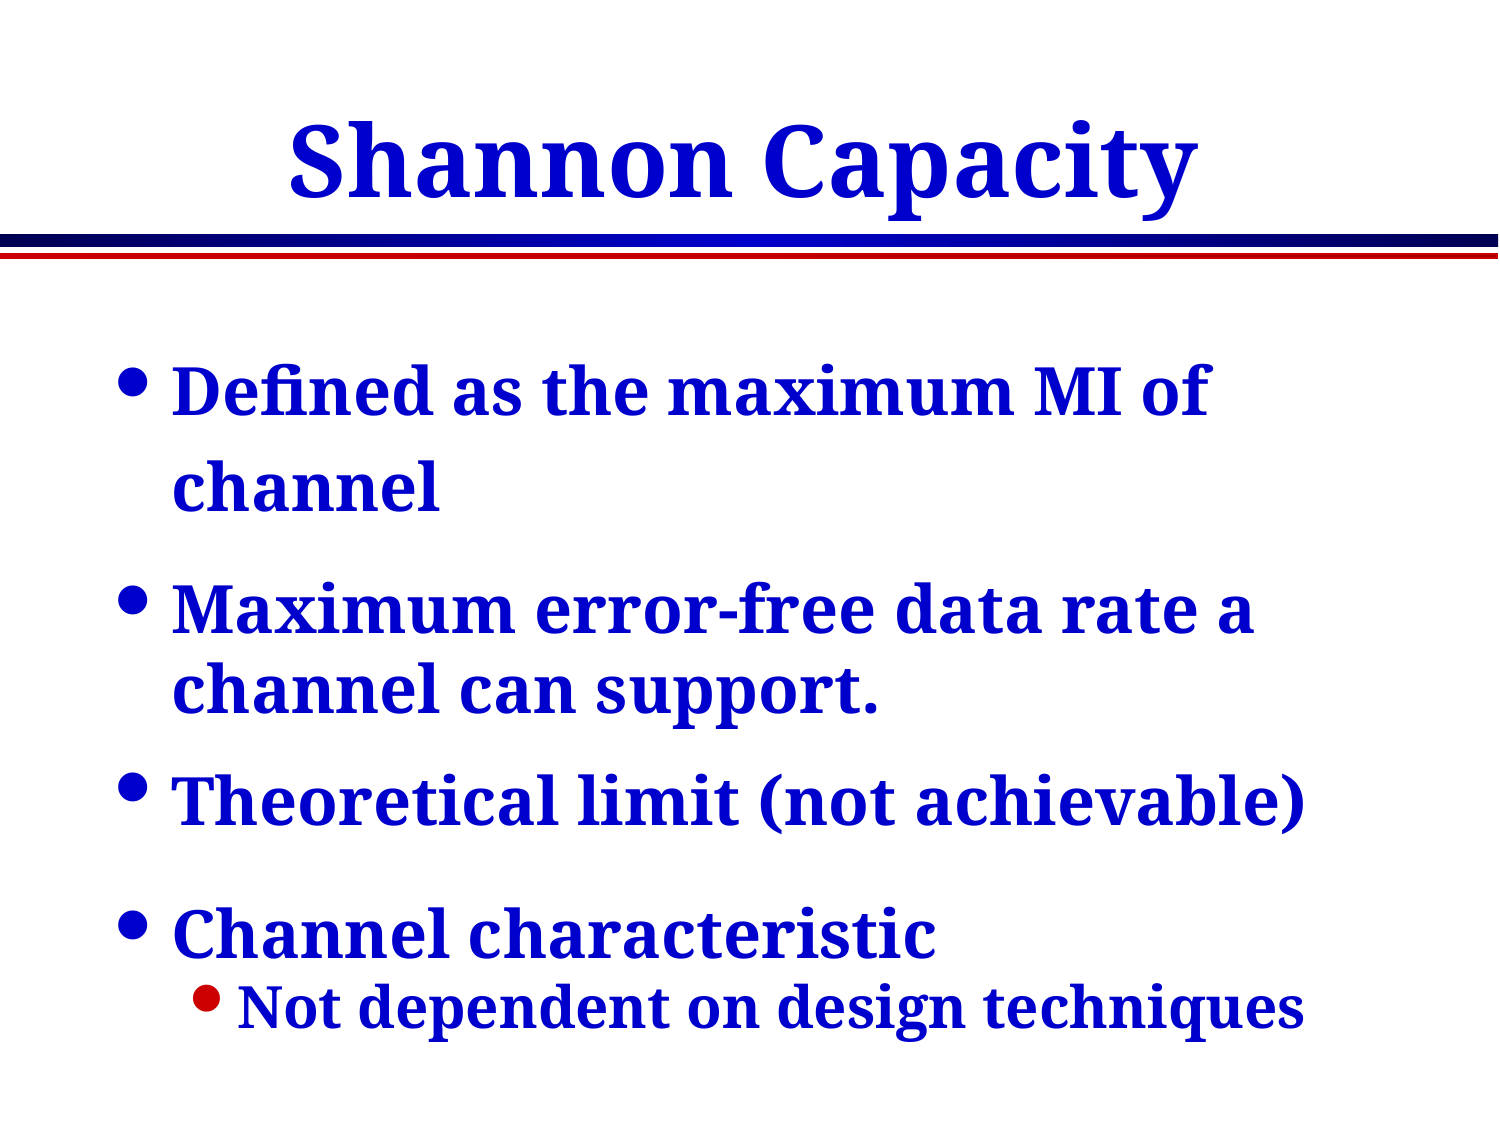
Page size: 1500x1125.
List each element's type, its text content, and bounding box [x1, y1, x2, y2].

list Defined as the maximum MI of channel Maximum error-free data rate a channel can support. Theoretical limit (not achievable) Channel characteristic Not dependent on design techniques [99, 324, 1388, 1000]
title Shannon Capacity [99, 37, 1388, 225]
